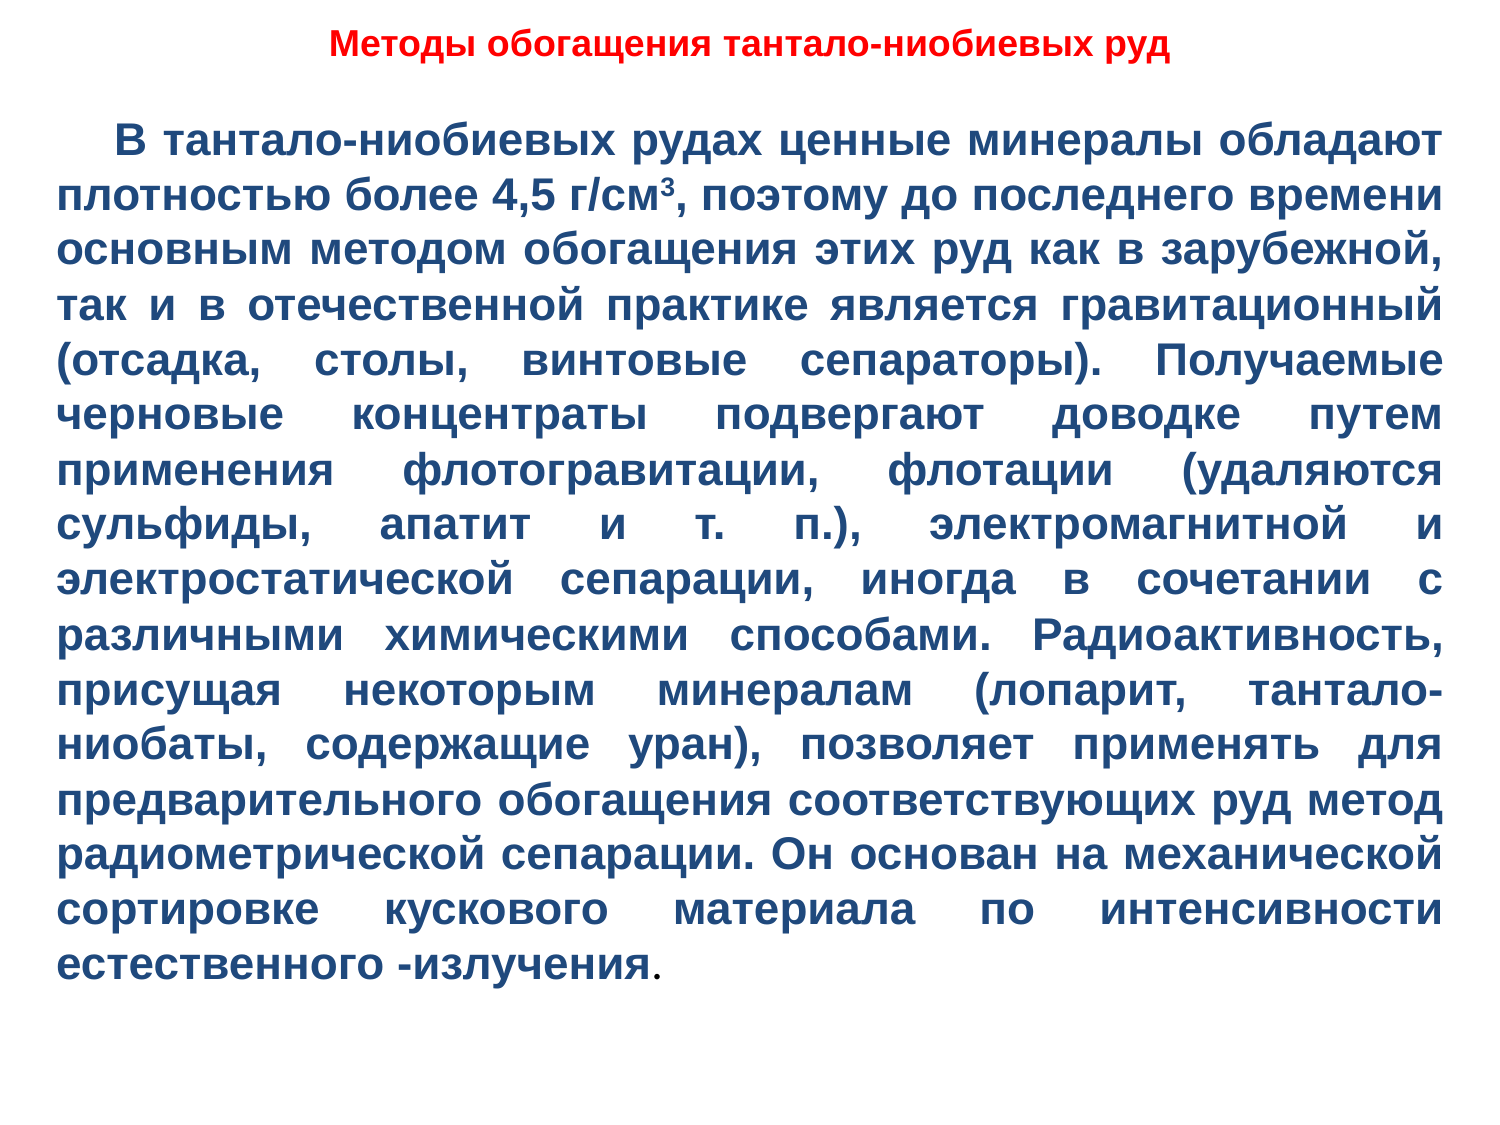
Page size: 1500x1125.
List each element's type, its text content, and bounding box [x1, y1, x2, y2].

text_box Методы обогащения тантало-ниобиевых руд В тантало-ниобиевых рудах ценные минералы обладают плот­ностью более 4,5 г/см3, поэтому до последнего времени основным мето­дом обогащения этих руд как в зарубежной, так и в отечественной практике является гравитационный (отсадка, столы, винтовые сепара­торы). Получаемые черновые концентраты подвергают доводке путем применения флотогравитации, флотации (удаляются сульфиды, апа­тит и т. п.), электромагнитной и электростатической сепарации, иногда в сочетании с различными химическими способами. Радио­активность, присущая некоторым минералам (лопарит, тантало-ниобаты, содержащие уран), позволяет применять для предвари­тельного обогащения соответствующих руд метод радиометрической сепарации. Он основан на механической сортировке кускового материала по интенсивности естественного -излучения. [41, 11, 1459, 997]
